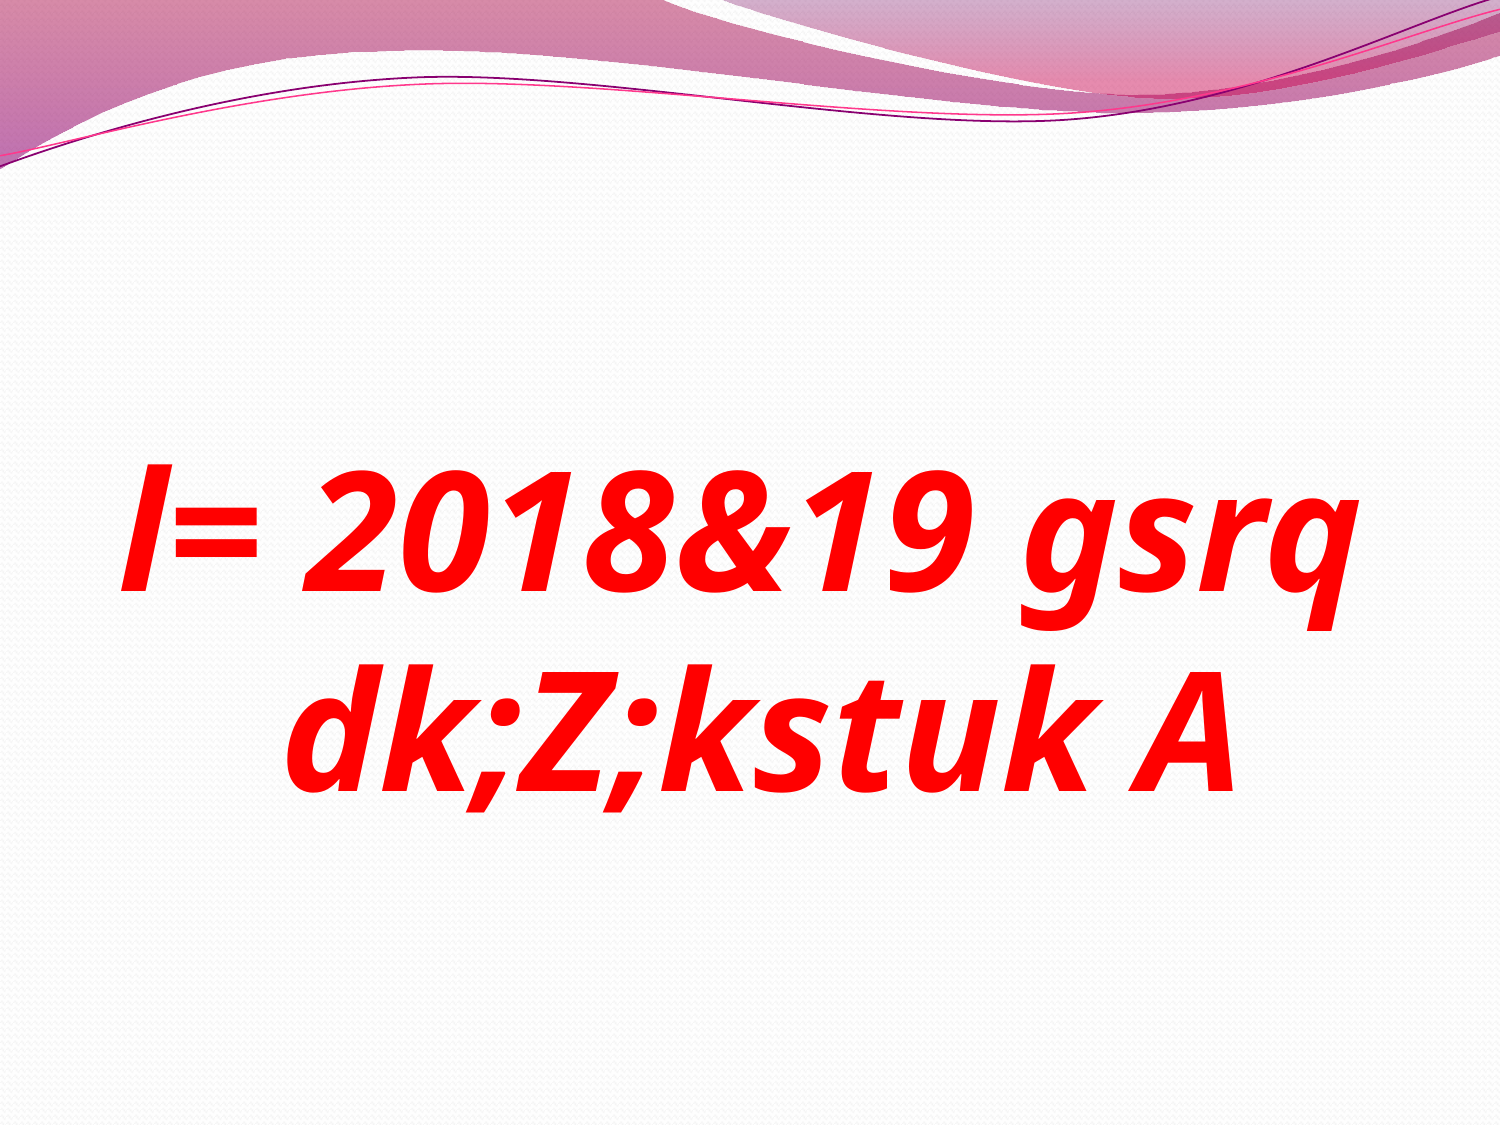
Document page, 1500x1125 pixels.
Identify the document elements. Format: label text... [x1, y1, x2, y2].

title l= 2018&19 gsrq dk;Z;kstuk A [24, 125, 1500, 1075]
